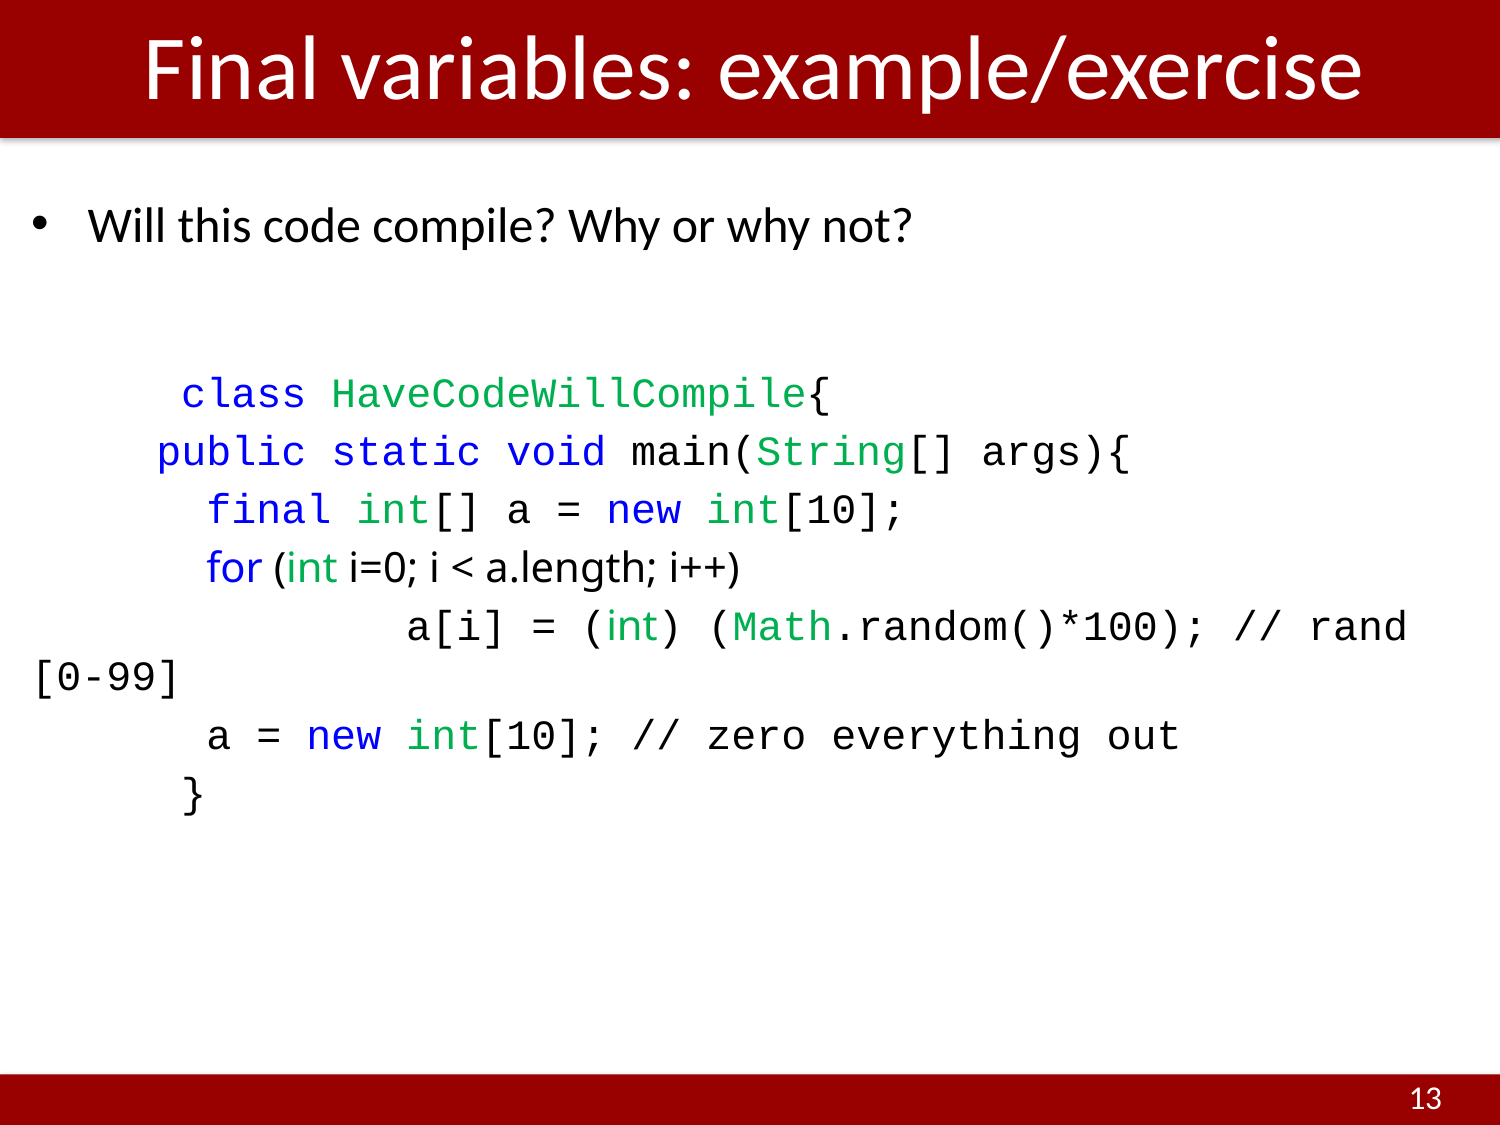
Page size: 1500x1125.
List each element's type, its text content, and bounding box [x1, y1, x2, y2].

list Will this code compile? Why or why not? class HaveCodeWillCompile{ public static void main(String[] args){ final int[] a = new int[10]; for (int i=0; i < a.length; i++) a[i] = (int) (Math.random()*100); // rand [0-99] a = new int[10]; // zero everything out } [16, 184, 1485, 1063]
title Final variables: example/exercise [0, 0, 1500, 157]
